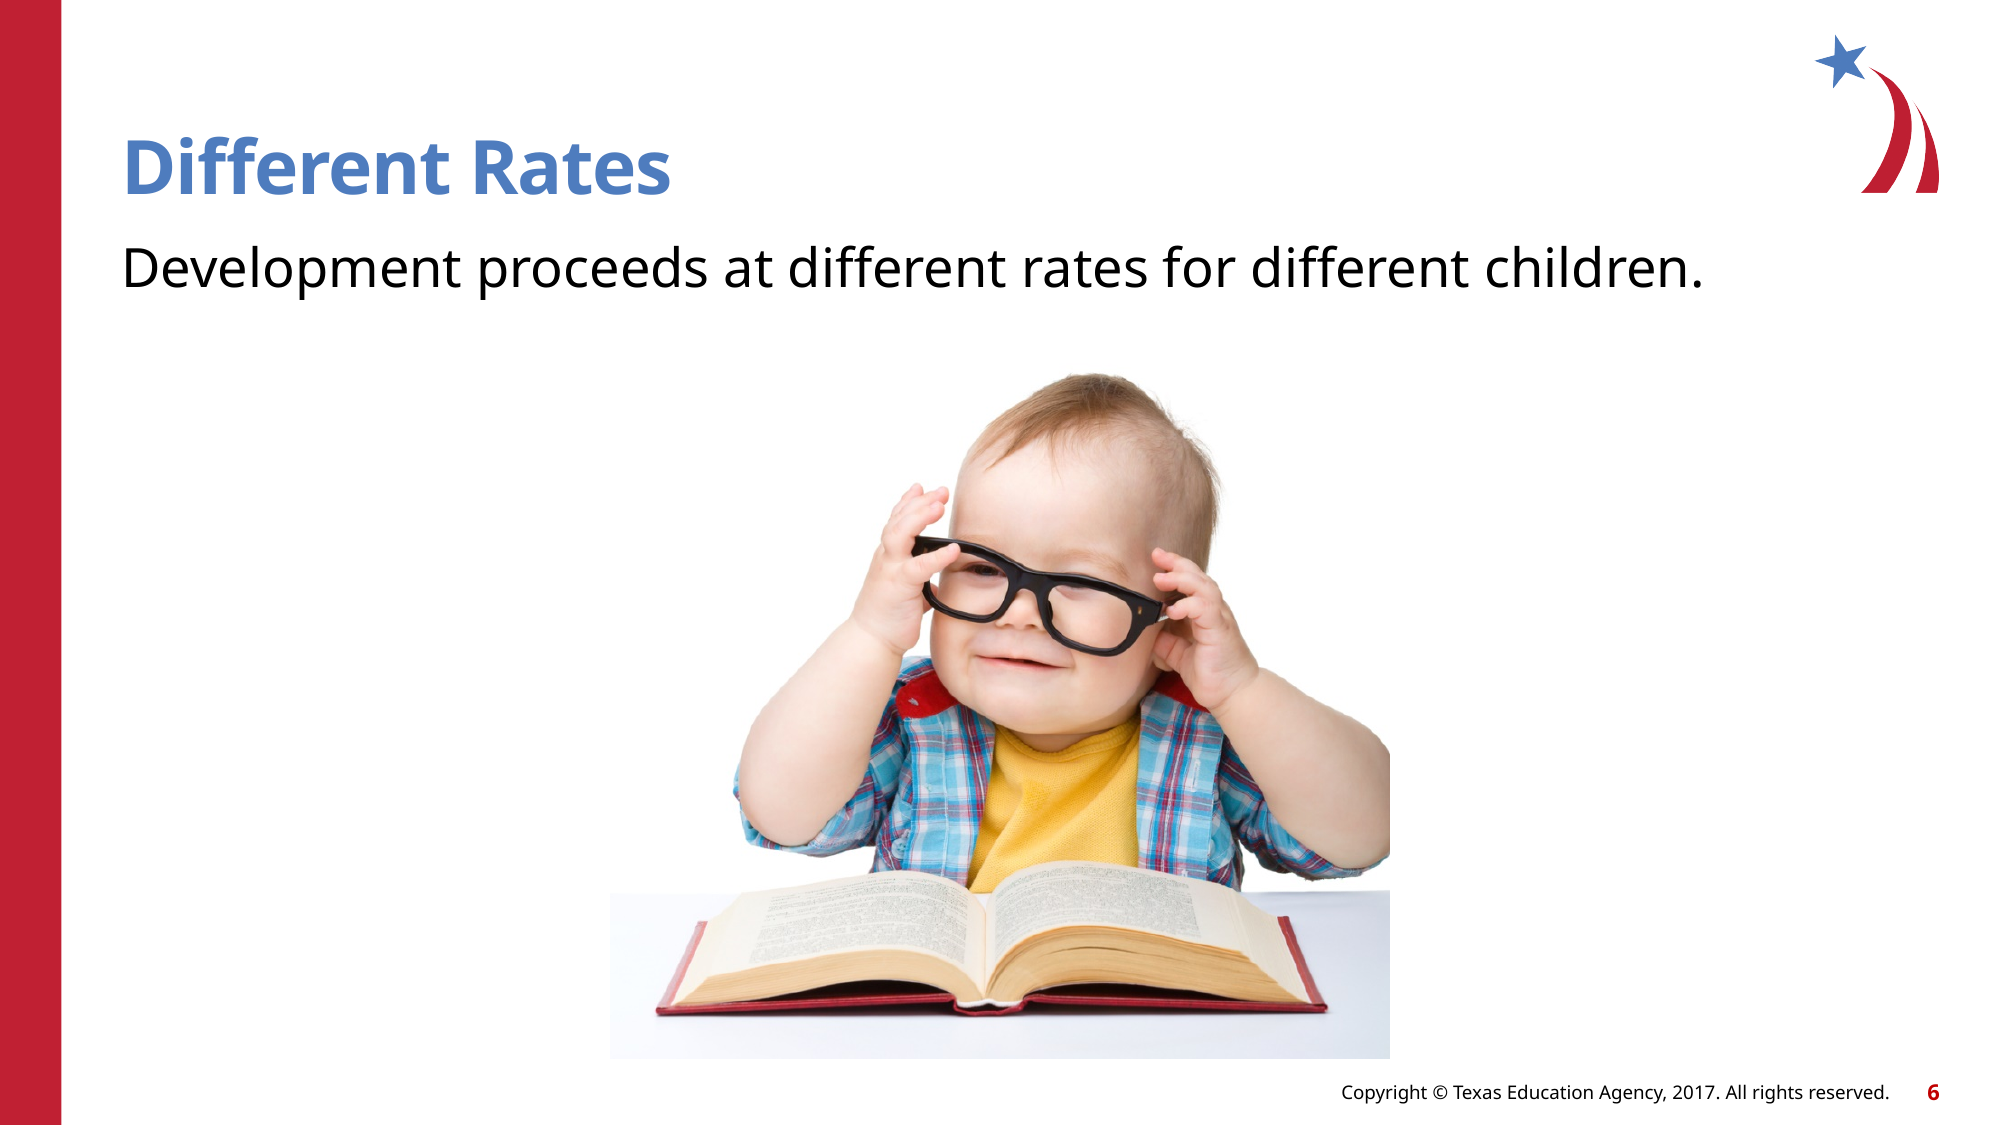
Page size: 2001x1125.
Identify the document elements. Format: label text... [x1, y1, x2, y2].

picture [610, 305, 1390, 1059]
title Different Rates [121, 66, 1772, 211]
list Development proceeds at different rates for different children. [121, 233, 1936, 317]
picture [1814, 34, 1939, 193]
